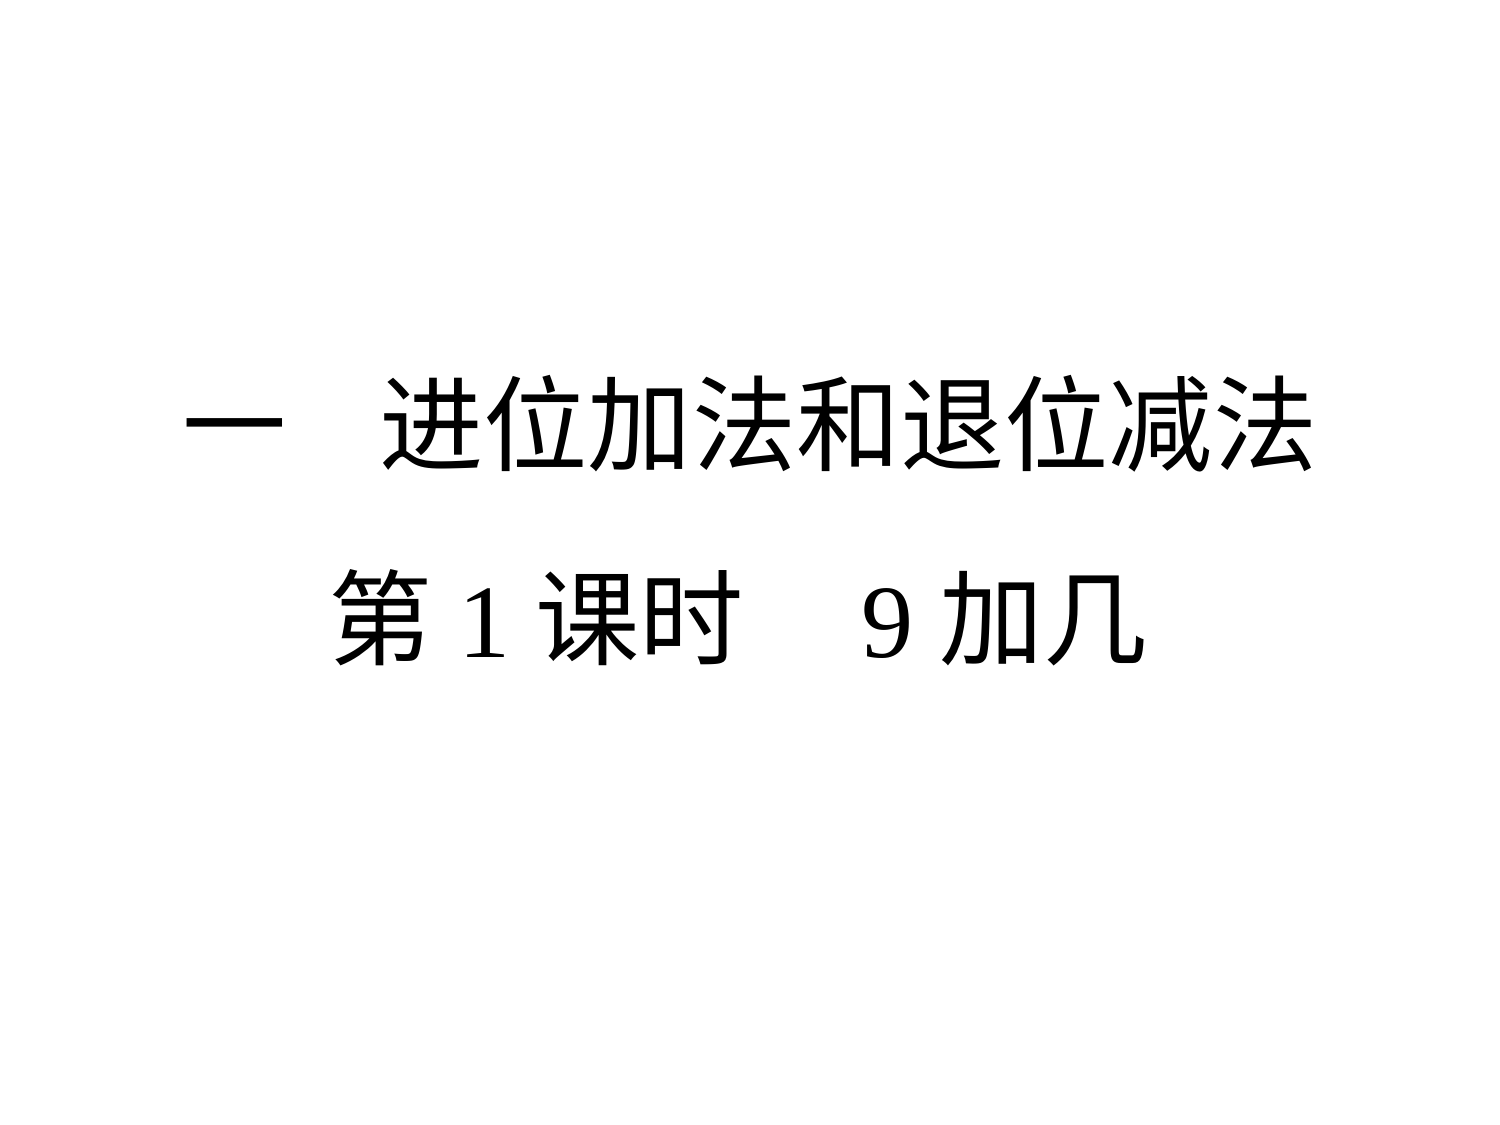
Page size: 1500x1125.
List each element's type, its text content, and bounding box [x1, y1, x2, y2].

title 一 进位加法和退位减法 [74, 328, 1426, 517]
list 第1课时 9加几 [74, 545, 1426, 705]
